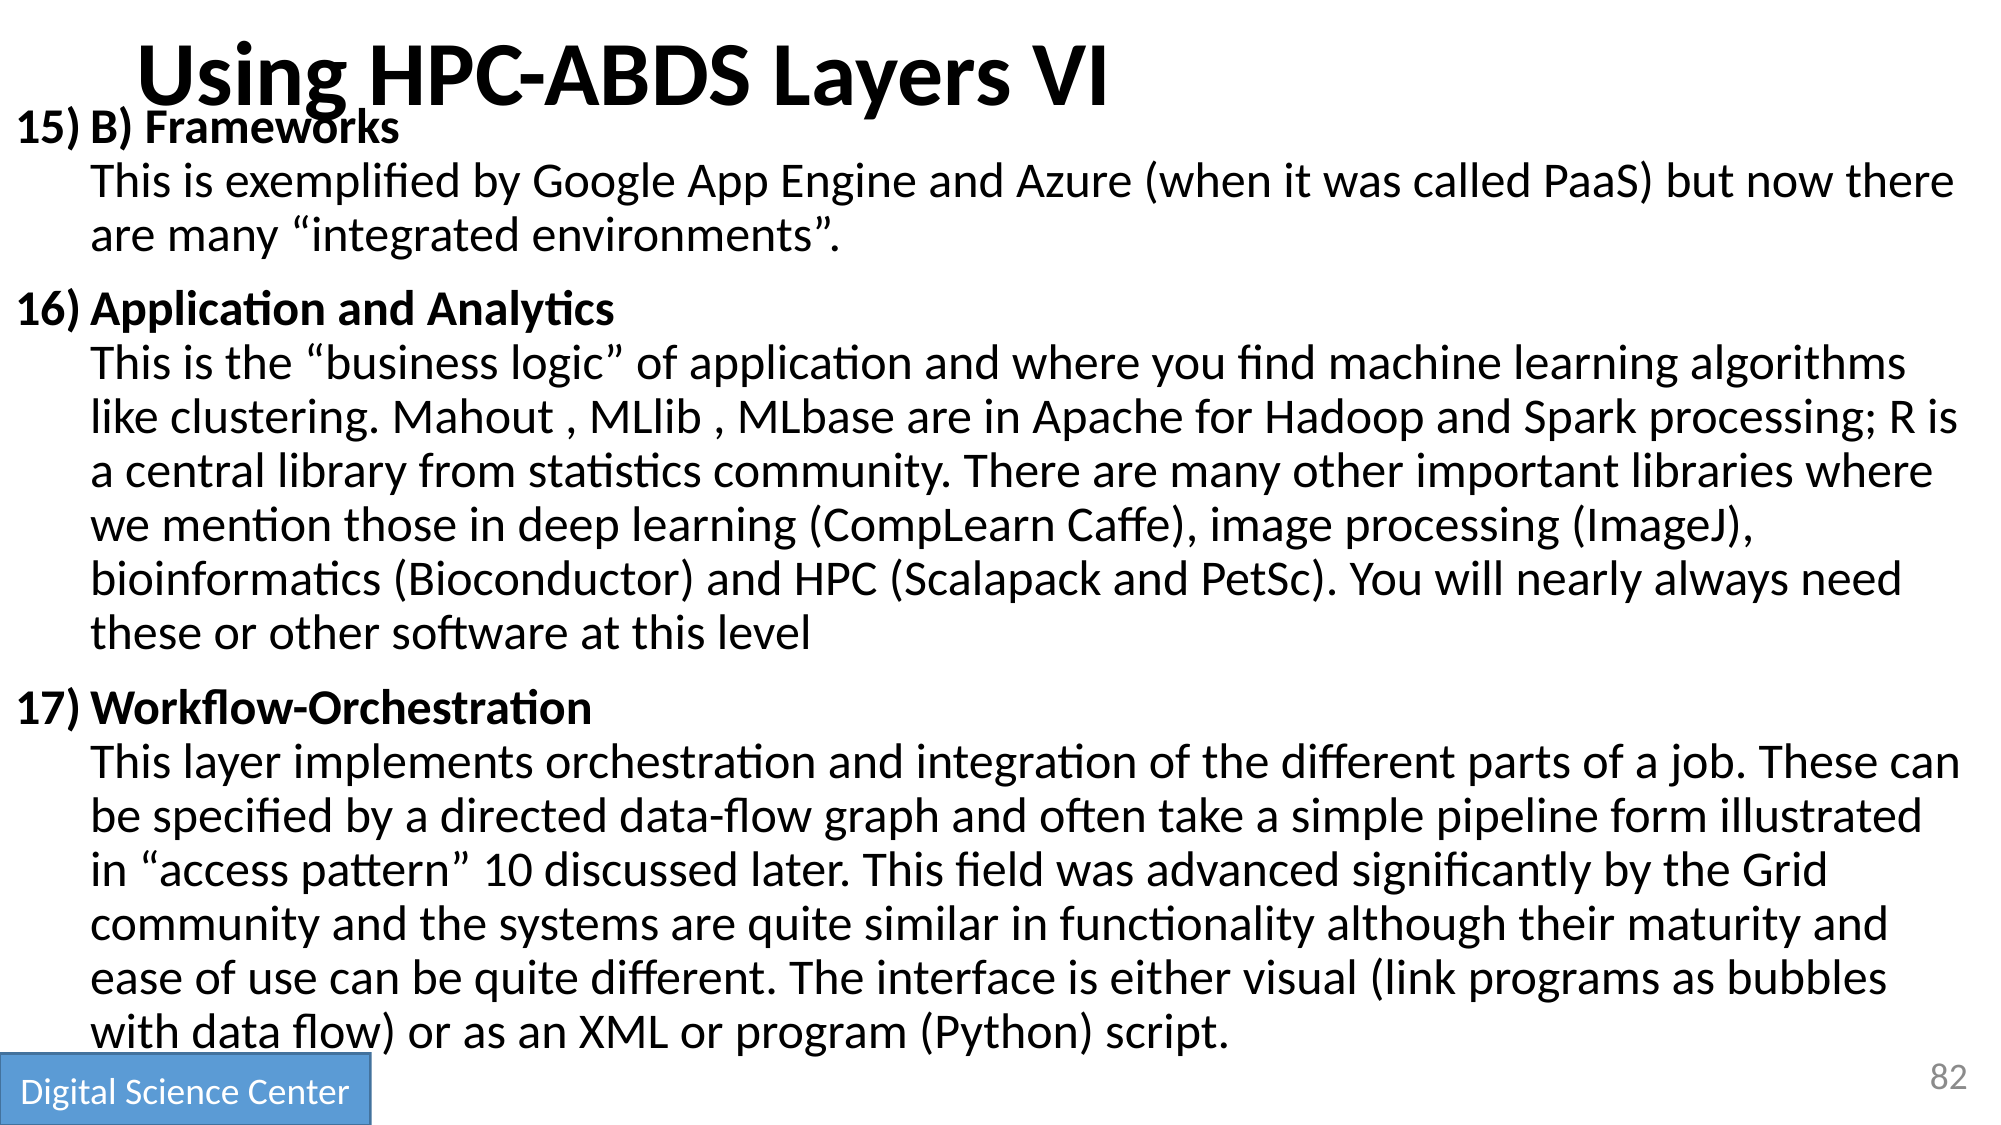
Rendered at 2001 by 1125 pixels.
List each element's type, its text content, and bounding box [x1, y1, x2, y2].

slide_number 82 [1803, 1045, 1983, 1105]
list B) Frameworks This is exemplified by Google App Engine and Azure (when it was called PaaS) but now there are many “integrated environments”. Application and Analytics This is the “business logic” of application and where you find machine learning algorithms like clustering. Mahout , MLlib , MLbase are in Apache for Hadoop and Spark processing; R is a central library from statistics community. There are many other important libraries where we mention those in deep learning (CompLearn Caffe), image processing (ImageJ), bioinformatics (Bioconductor) and HPC (Scalapack and PetSc). You will nearly always need these or other software at this level Workflow-Orchestration This layer implements orchestration and integration of the different parts of a job. These can be specified by a directed data-flow graph and often take a simple pipeline form illustrated in “access pattern” 10 discussed later. This field was advanced significantly by the Grid community and the systems are quite similar in functionality although their maturity and ease of use can be quite different. The interface is either visual (link programs as bubbles with data flow) or as an XML or program (Python) script. [0, 92, 1983, 1033]
title Using HPC-ABDS Layers VI [121, 8, 1847, 144]
